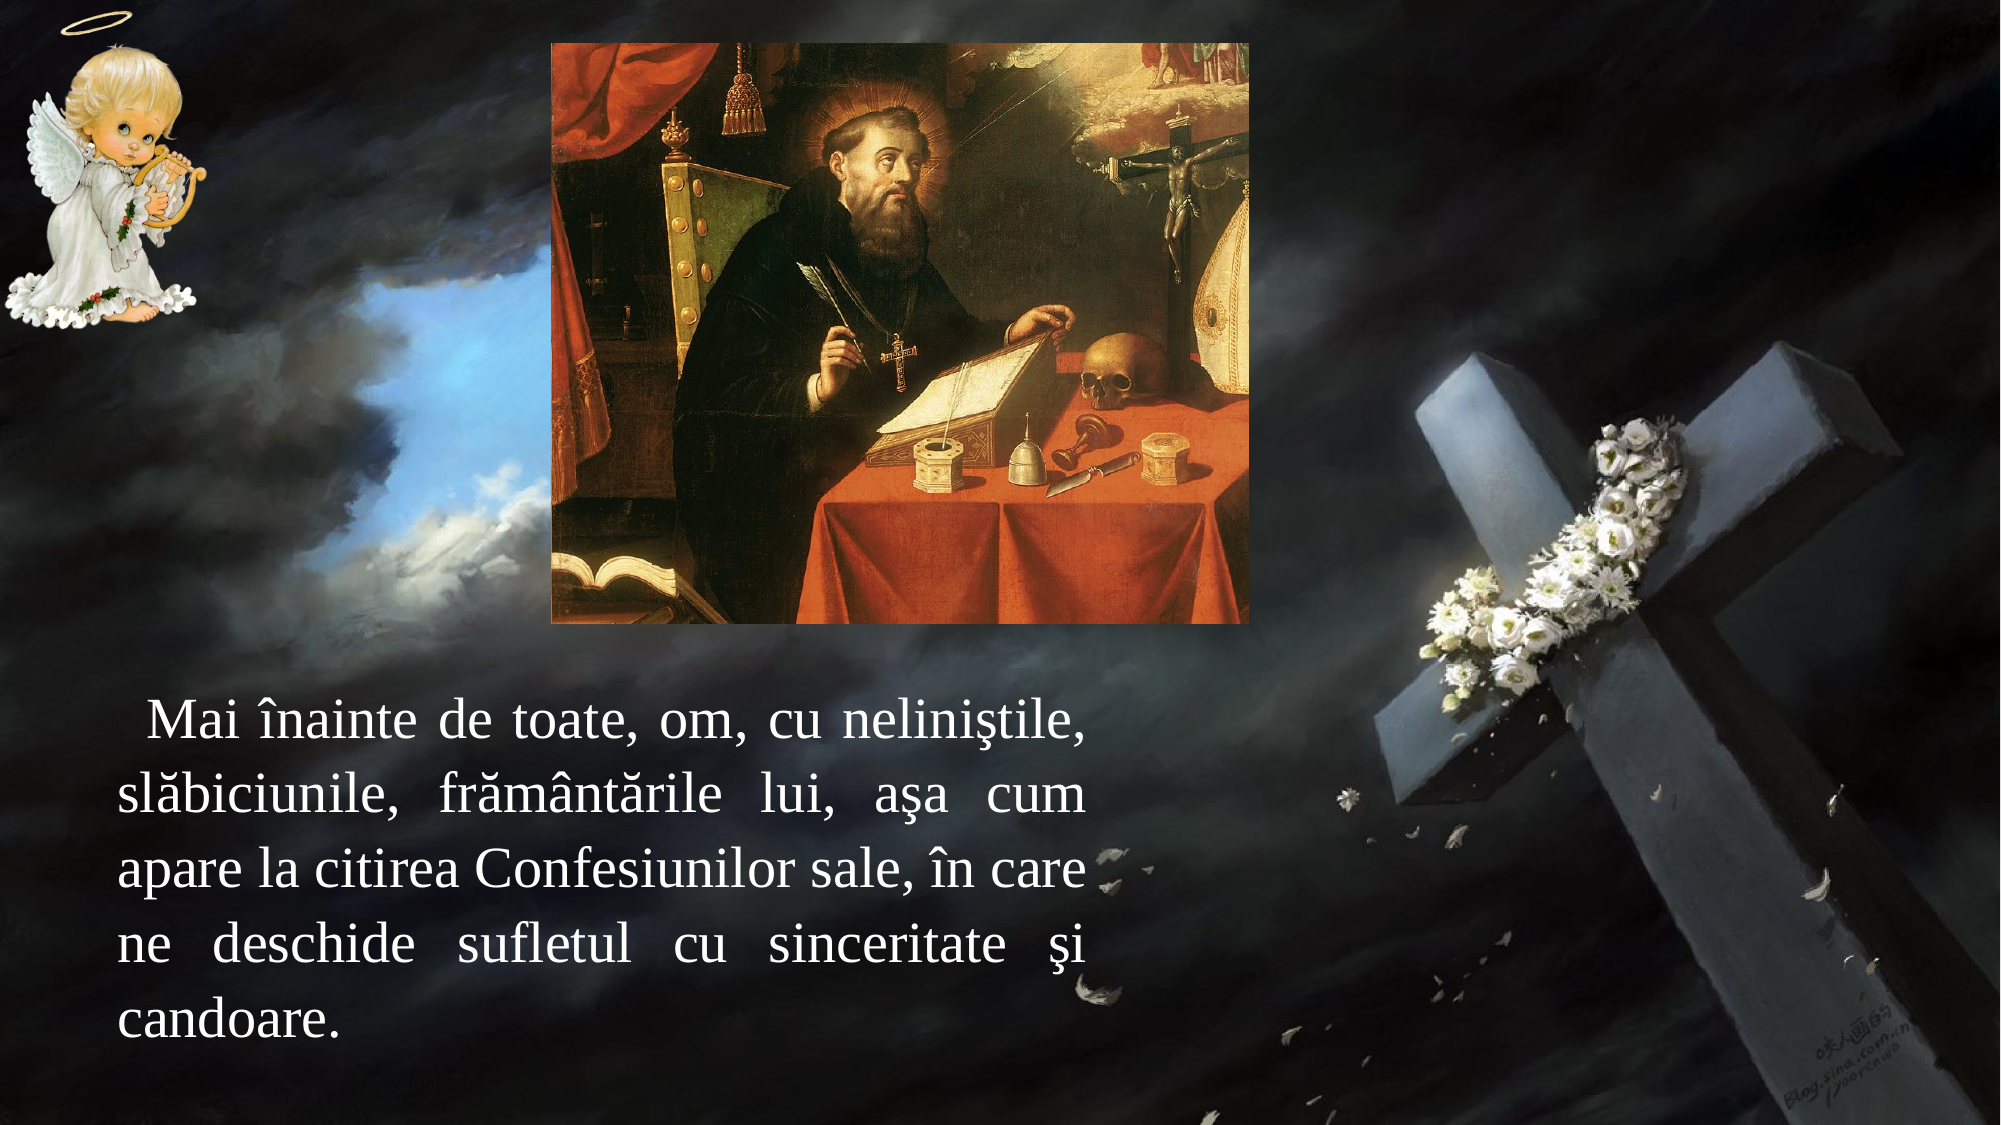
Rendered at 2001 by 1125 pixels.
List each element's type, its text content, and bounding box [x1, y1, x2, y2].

text_box Mai înainte de toate, om, cu neliniştile, slăbiciunile, frământările lui, aşa cum apare la citirea Confesiunilor sale, în care ne deschide sufletul cu sinceritate şi candoare. [102, 667, 1103, 1057]
picture [0, 0, 2001, 1125]
